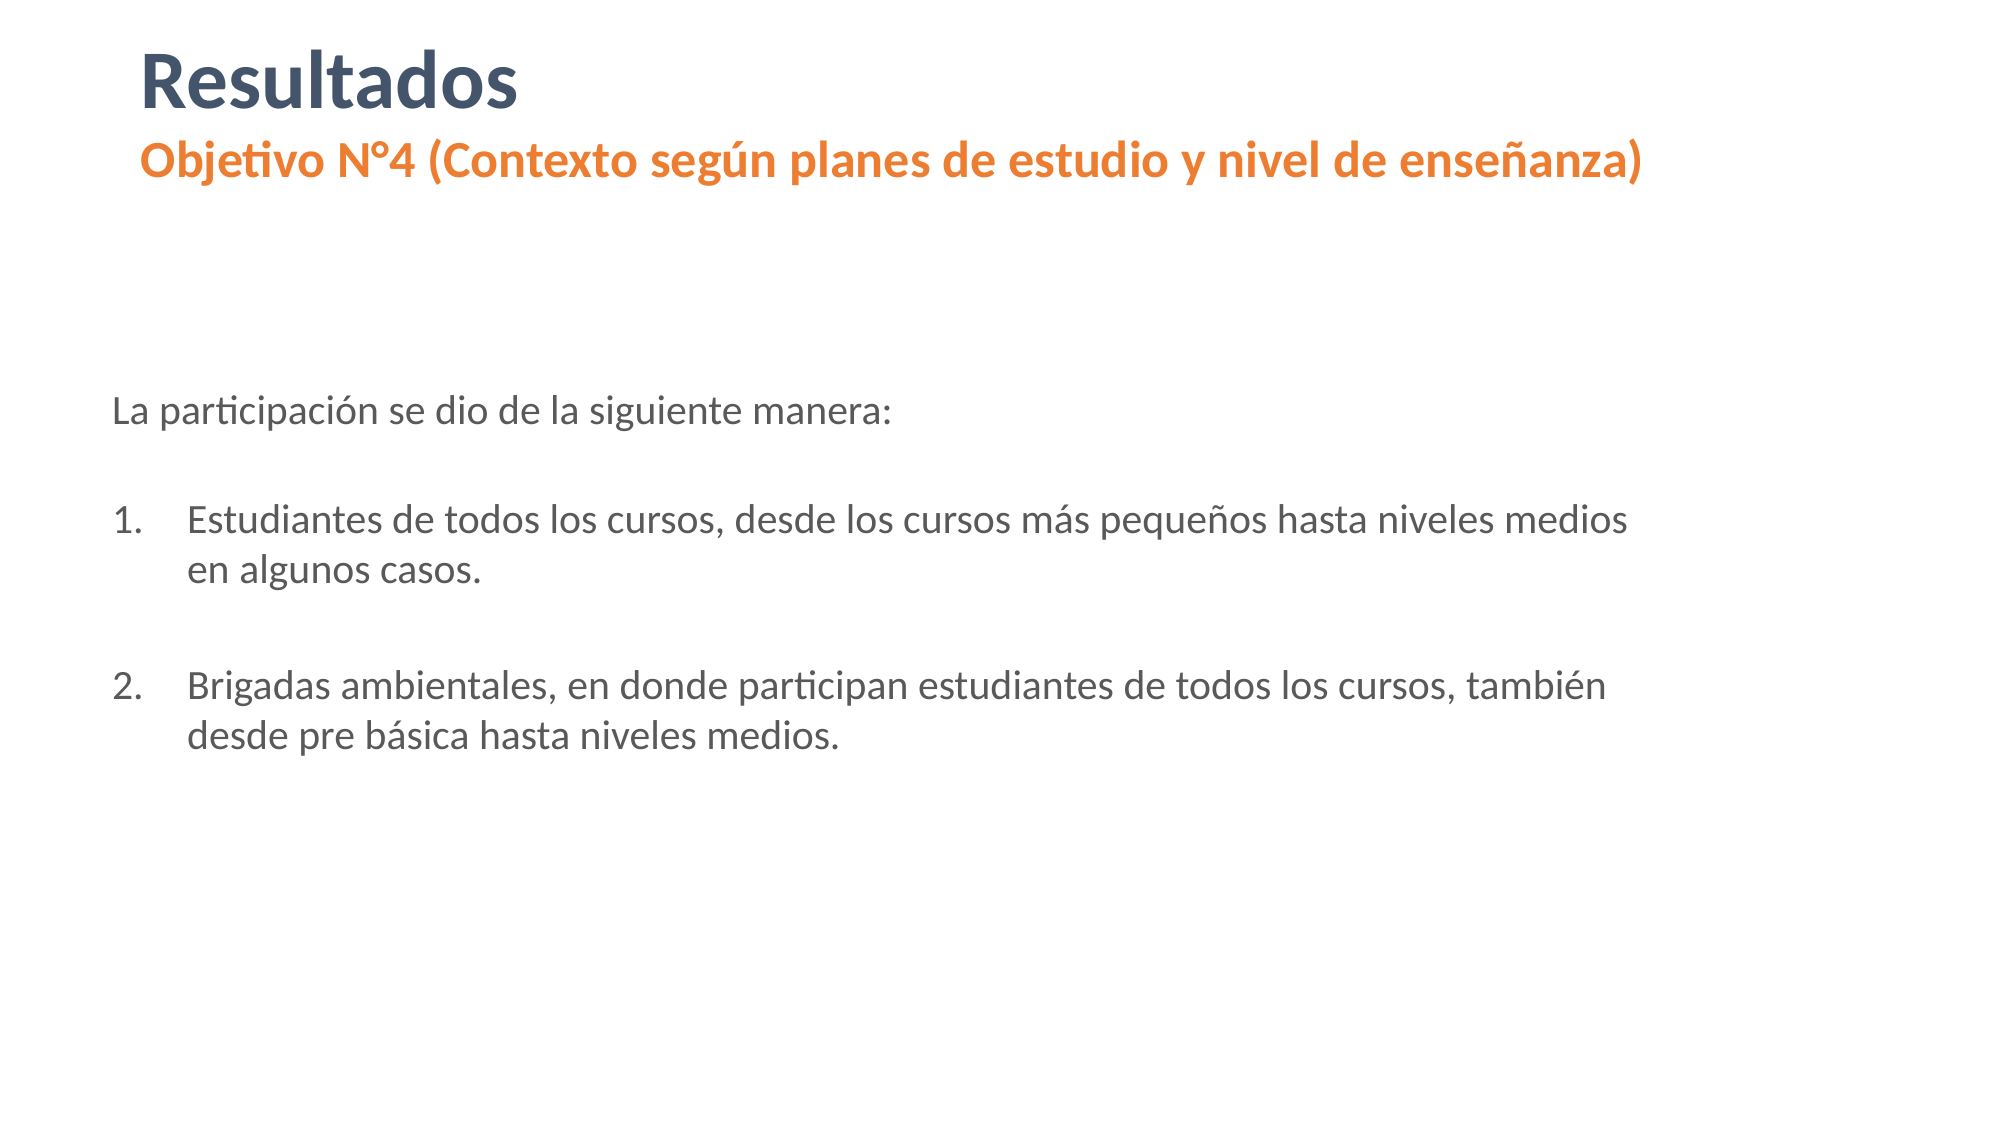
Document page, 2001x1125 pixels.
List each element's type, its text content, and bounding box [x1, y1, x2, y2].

text_box La participación se dio de la siguiente manera: Estudiantes de todos los cursos, desde los cursos más pequeños hasta niveles medios en algunos casos. Brigadas ambientales, en donde participan estudiantes de todos los cursos, también desde pre básica hasta niveles medios. [97, 375, 1672, 766]
text_box Resultados Objetivo N°4 (Contexto según planes de estudio y nivel de enseñanza) [126, 17, 1868, 195]
